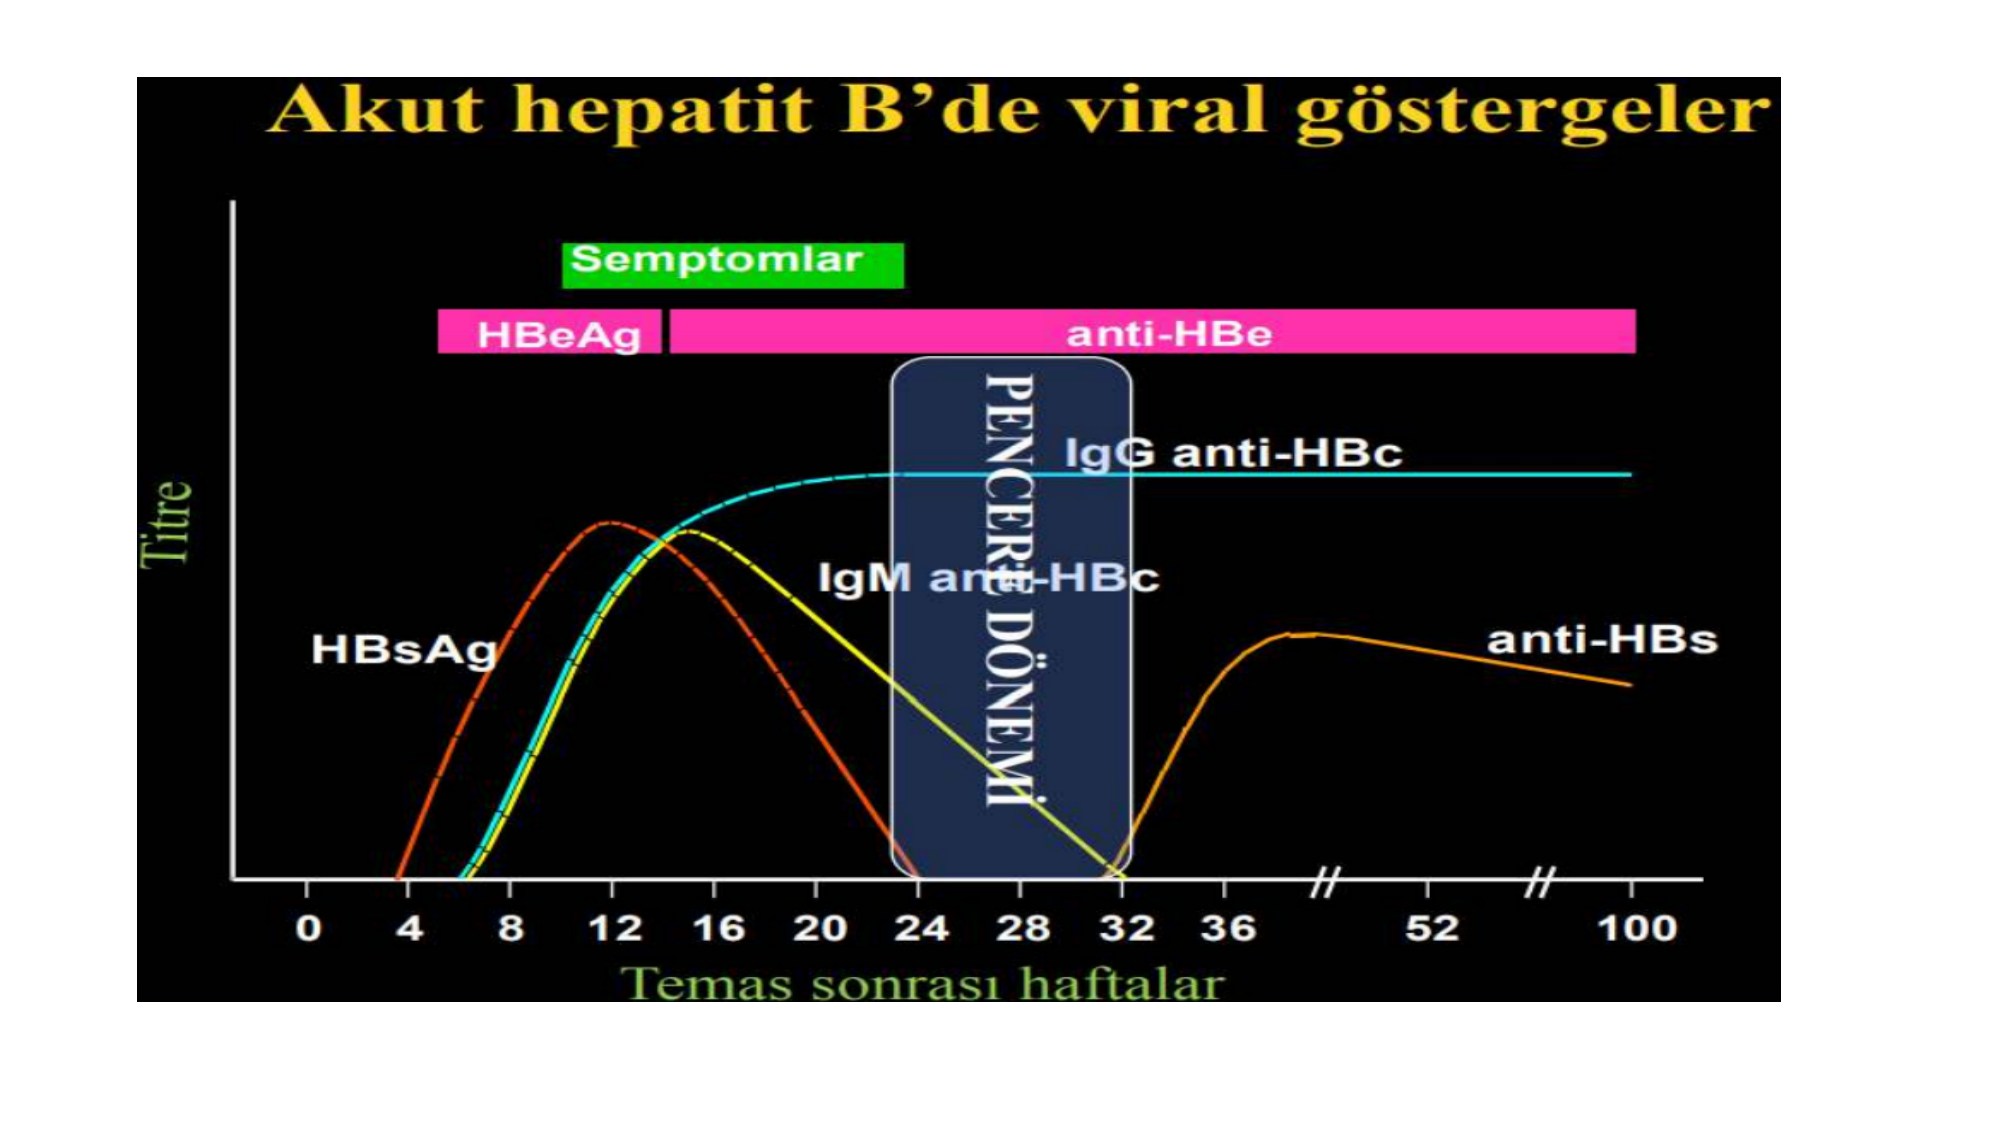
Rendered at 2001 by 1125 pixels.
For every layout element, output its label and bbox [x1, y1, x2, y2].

picture [137, 77, 1781, 1002]
